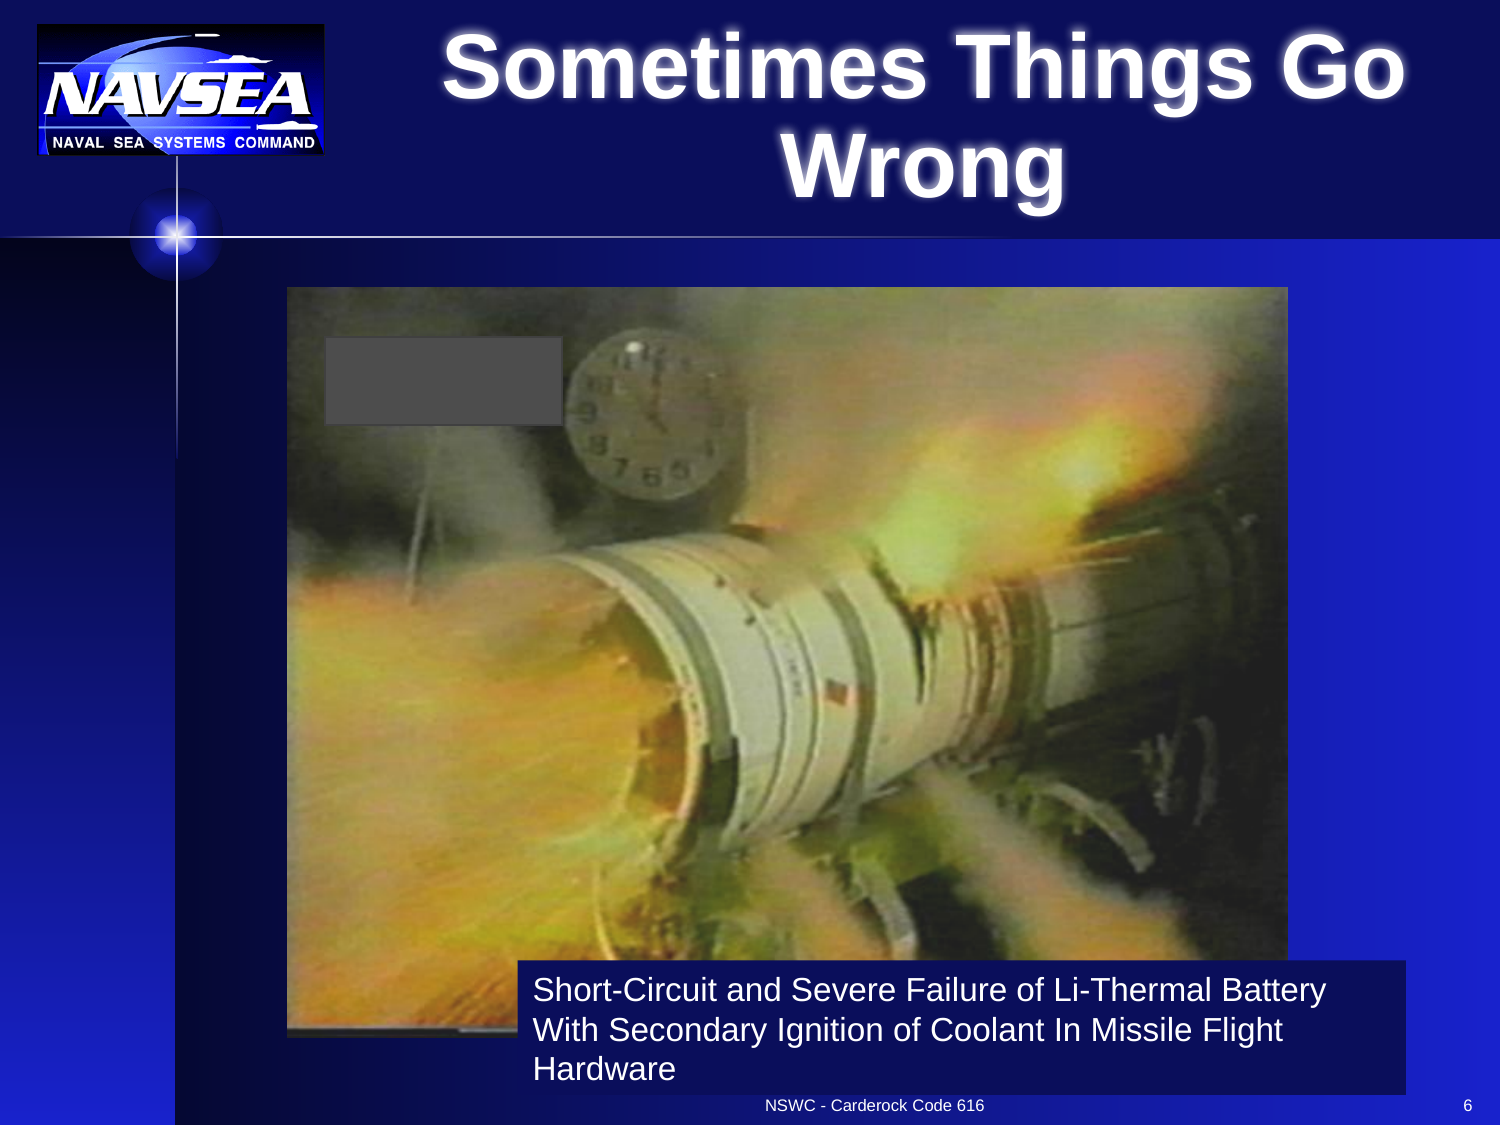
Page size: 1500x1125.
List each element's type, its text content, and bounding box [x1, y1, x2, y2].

title Sometimes Things Go Wrong [387, 24, 1463, 213]
slide_number 6 [1175, 1087, 1488, 1125]
picture [37, 24, 325, 156]
footer NSWC - Carderock Code 616 [637, 1095, 1113, 1125]
text_box Short-Circuit and Severe Failure of Li-Thermal Battery With Secondary Ignition of Coolant In Missile Flight Hardware [517, 960, 1406, 1095]
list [287, 287, 1288, 1038]
